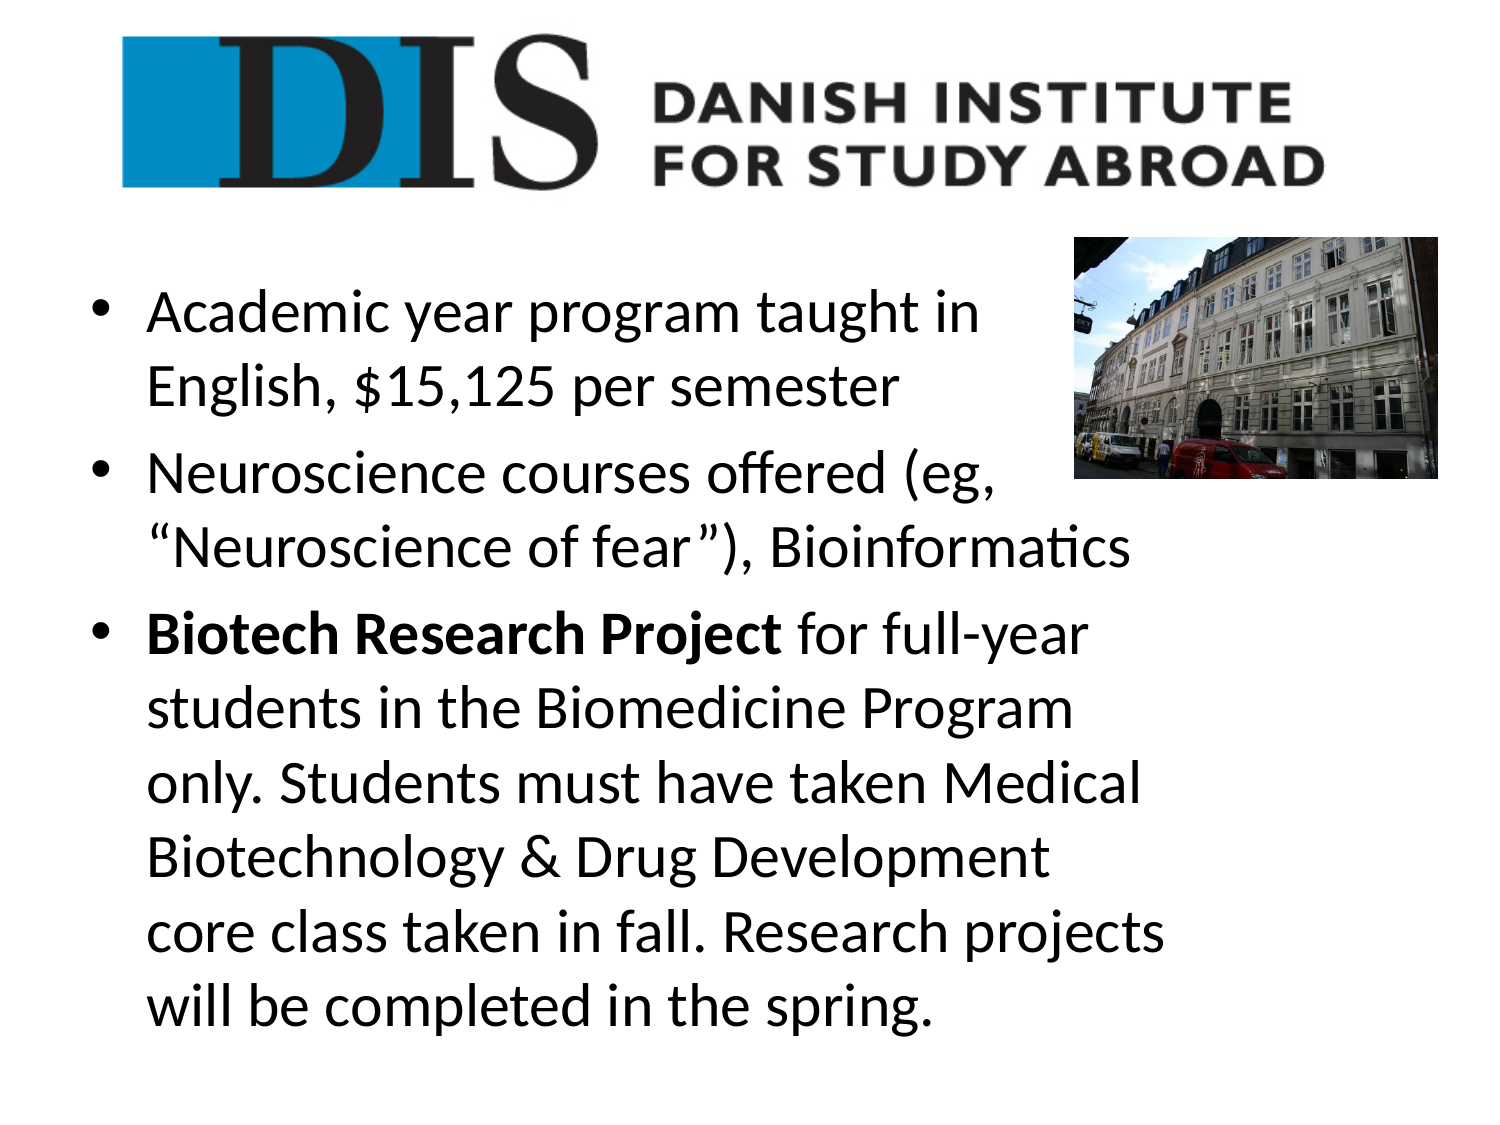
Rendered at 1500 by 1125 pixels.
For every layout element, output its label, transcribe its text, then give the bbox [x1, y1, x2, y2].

list Academic year program taught in English, $15,125 per semester Neuroscience courses offered (eg, “Neuroscience of fear”), Bioinformatics Biotech Research Project for full-year students in the Biomedicine Program only. Students must have taken Medical Biotechnology & Drug Development core class taken in fall. Research projects will be completed in the spring. [75, 262, 1188, 1063]
picture [1074, 237, 1438, 479]
picture [99, 0, 1346, 224]
